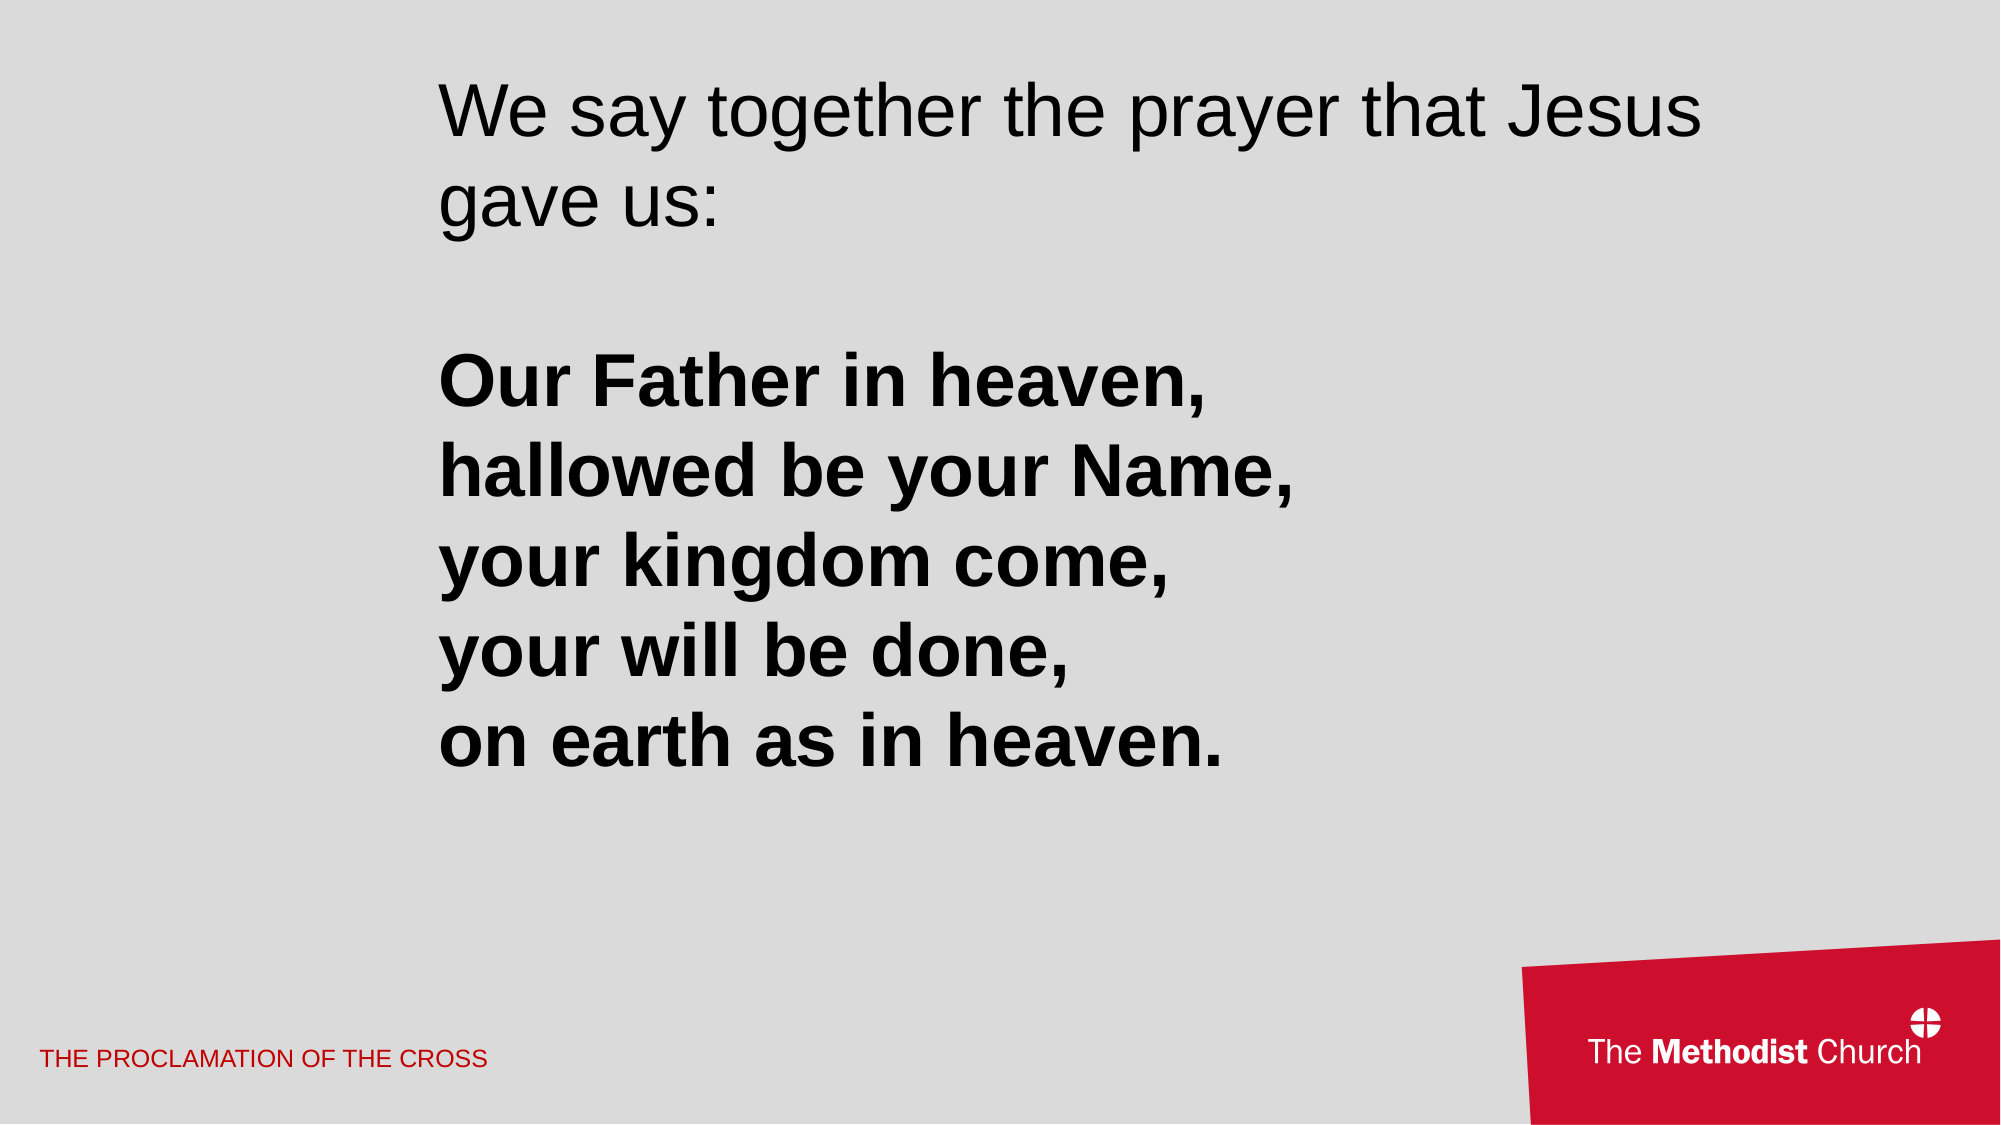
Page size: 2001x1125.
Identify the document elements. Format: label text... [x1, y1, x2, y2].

subtitle We say together the prayer that Jesus gave us: Our Father in heaven, hallowed be your Name, your kingdom come, your will be done, on earth as in heaven. [423, 53, 2000, 895]
picture [0, 0, 2001, 1125]
